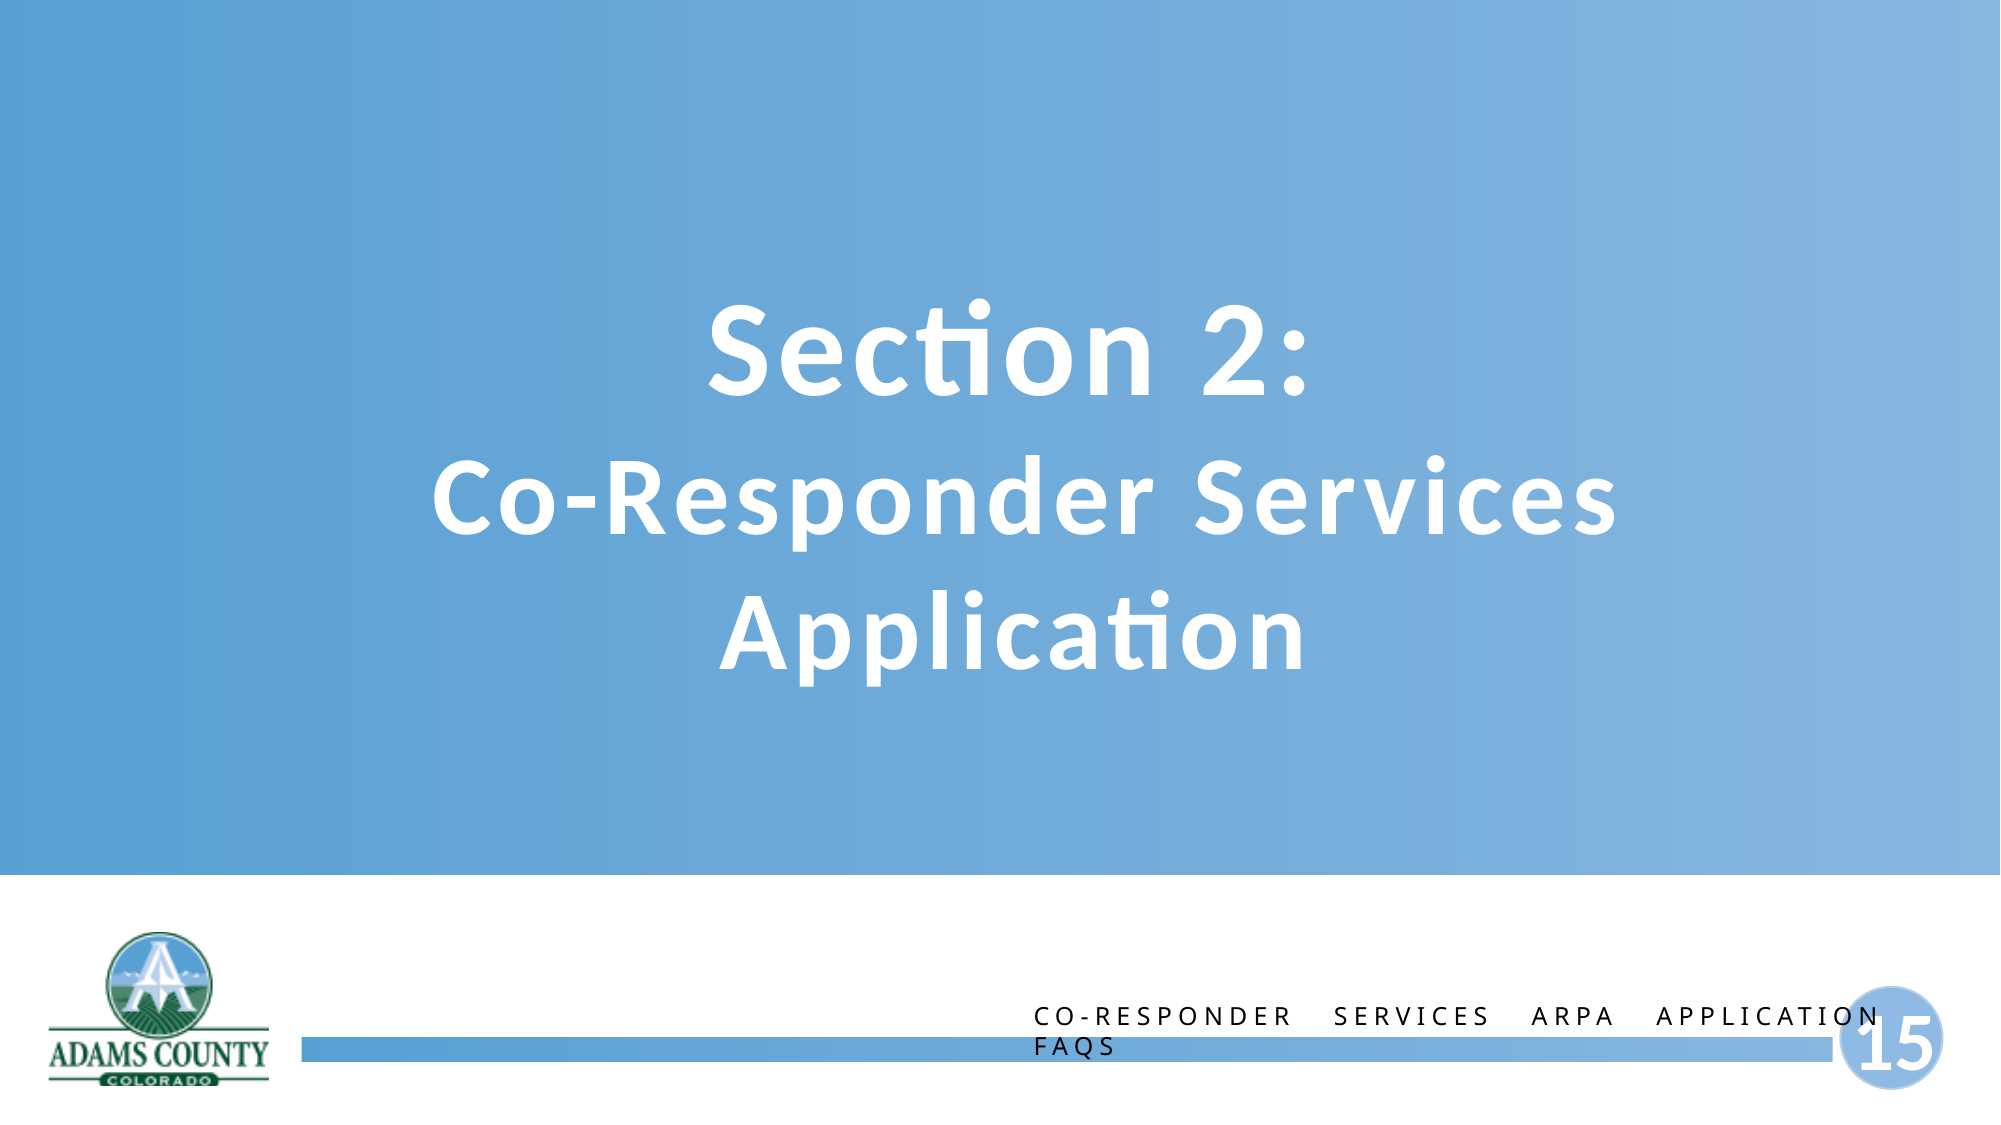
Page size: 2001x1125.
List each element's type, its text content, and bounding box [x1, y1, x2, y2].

text_box CO-RESPONDER SERVICES ARPA APPLICATION FAQS [1018, 1062, 1805, 1068]
picture [301, 1037, 1805, 1062]
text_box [1805, 979, 1983, 1096]
text_box CO-RESPONDER SERVICES ARPA APPLICATION FAQS [1018, 993, 1805, 1037]
picture [48, 932, 270, 1086]
picture [0, 0, 2000, 875]
